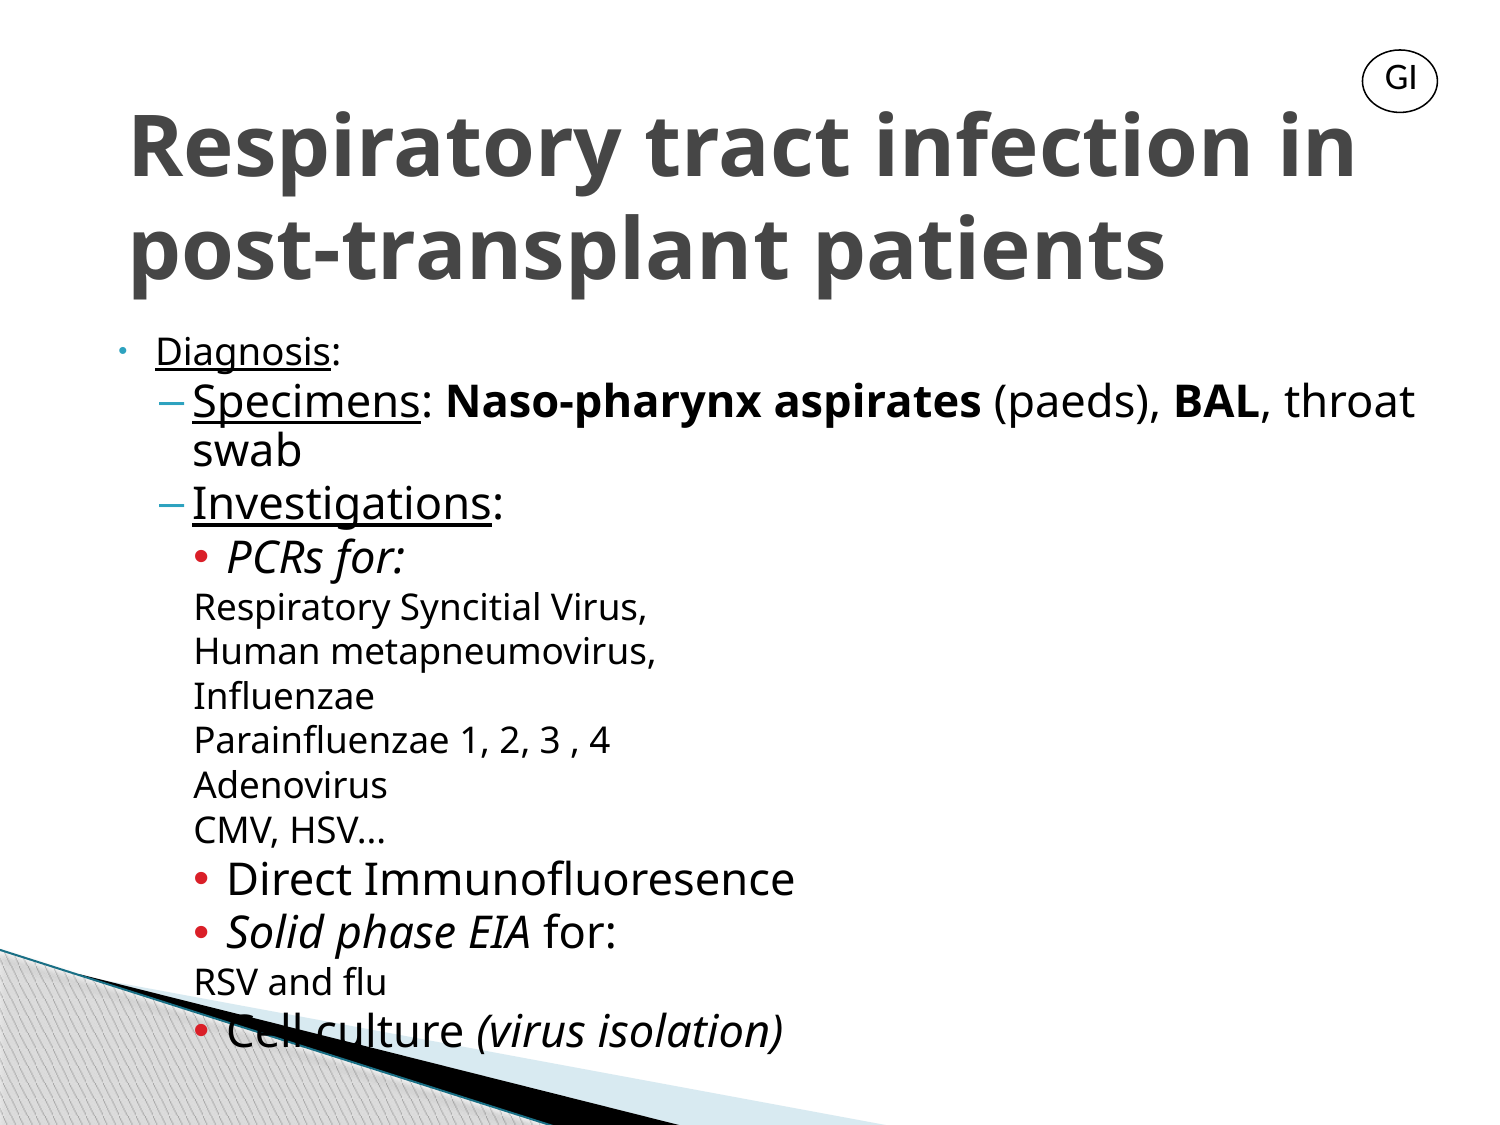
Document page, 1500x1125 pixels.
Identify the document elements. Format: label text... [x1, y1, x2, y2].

text_box [1362, 49, 1438, 113]
title Respiratory tract infection in post-transplant patients [112, 75, 1388, 313]
text_box GI [1369, 44, 1433, 65]
list Diagnosis: Specimens: Naso-pharynx aspirates (paeds), BAL, throat swab Investigations: PCRs for: Respiratory Syncitial Virus, Human metapneumovirus, Influenzae Parainfluenzae 1, 2, 3 , 4 Adenovirus CMV, HSV... Direct Immunofluoresence Solid phase EIA for: RSV and flu Cell culture (virus isolation) [87, 324, 1451, 1071]
